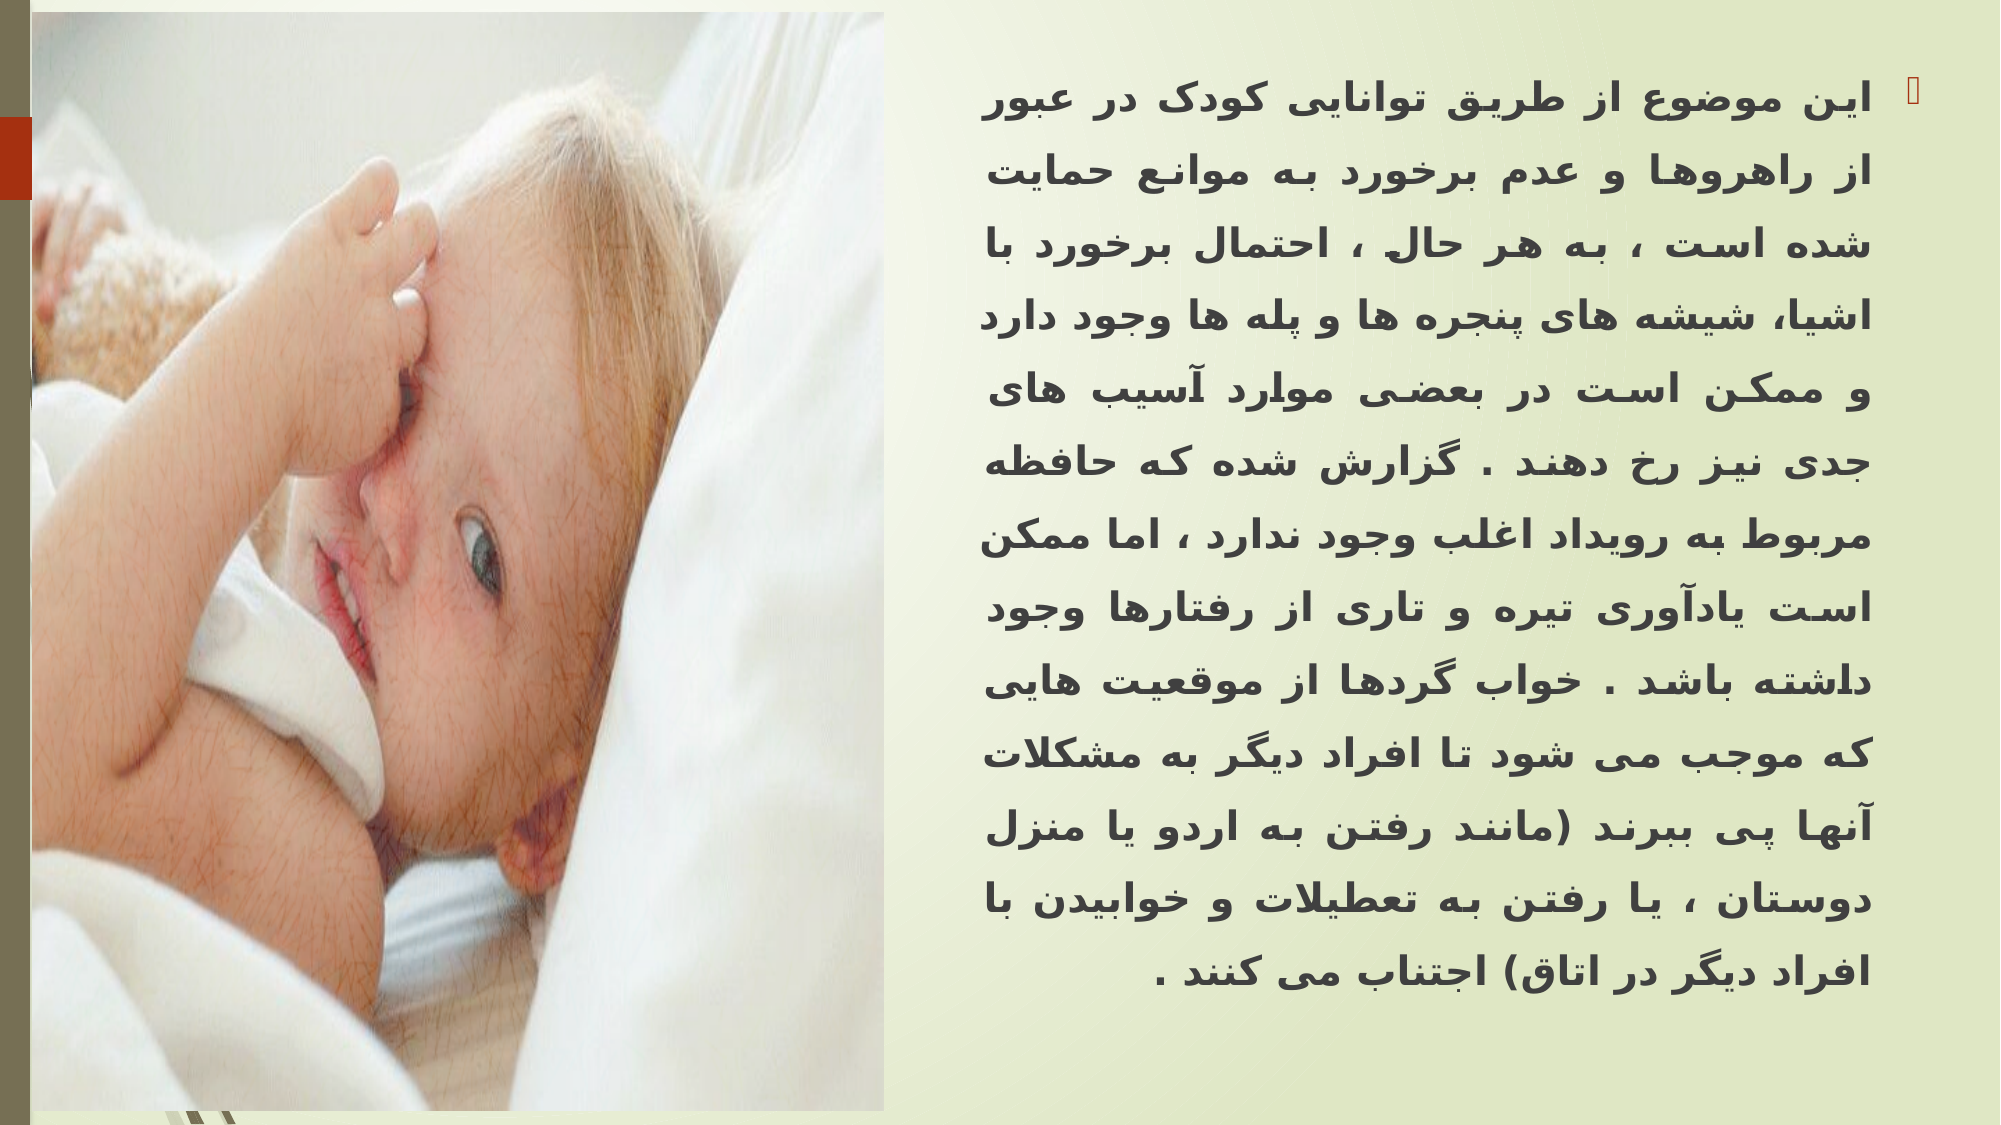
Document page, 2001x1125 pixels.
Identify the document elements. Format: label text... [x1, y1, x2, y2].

picture [31, 12, 884, 1111]
list این موضوع از طریق توانایی کودک در عبور از راهروها و عدم برخورد به موانع حمایت شده است ، به هر حال ، احتمال برخورد با اشیا، شیشه های پنجره ها و پله ها وجود دارد و ممکن است در بعضی موارد آسیب های جدی نیز رخ دهند . گزارش شده که حافظه مربوط به رویداد اغلب وجود ندارد ، اما ممکن است یادآوری تیره و تاری از رفتارها وجود داشته باشد . خواب گردها از موقعیت هایی که موجب می شود تا افراد دیگر به مشکلات آنها پی ببرند (مانند رفتن به اردو یا منزل دوستان ، یا رفتن به تعطیلات و خوابیدن با افراد دیگر در اتاق) اجتناب می کنند . [963, 39, 1934, 1077]
